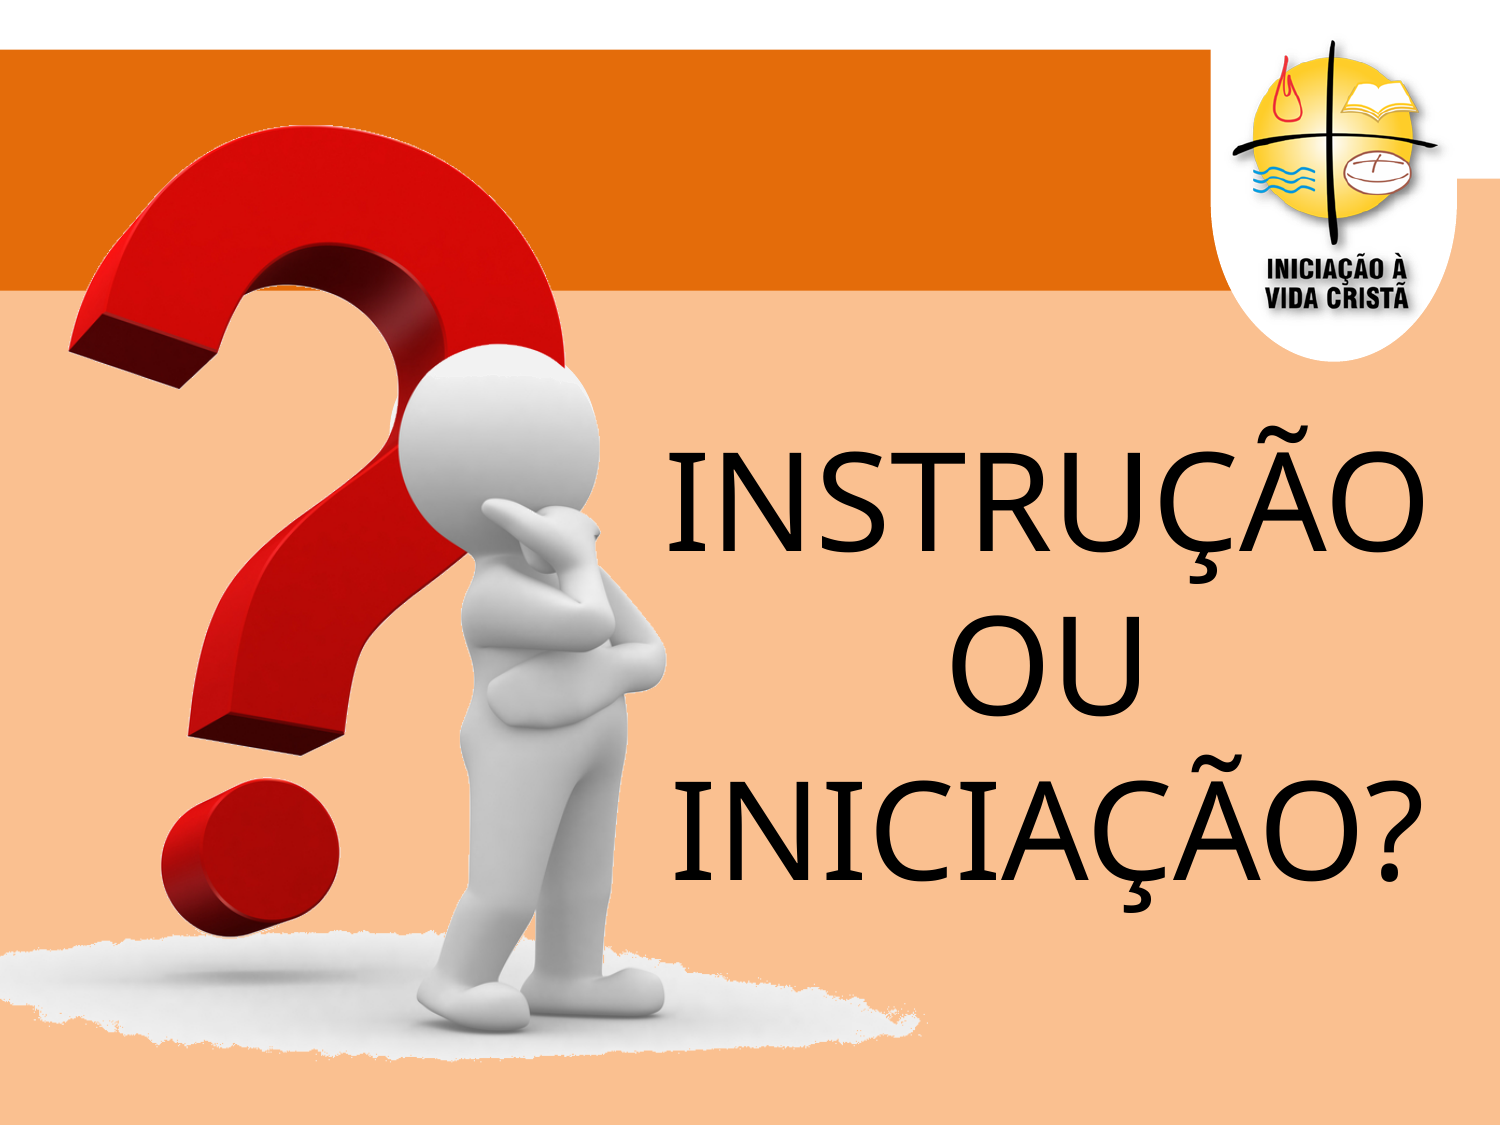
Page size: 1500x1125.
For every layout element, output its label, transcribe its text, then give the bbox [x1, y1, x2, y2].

picture [0, 66, 928, 1125]
list INSTRUÇÃO OU INICIAÇÃO? [932, 178, 1500, 1125]
text_box [0, 49, 1205, 291]
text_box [1210, 30, 1458, 362]
